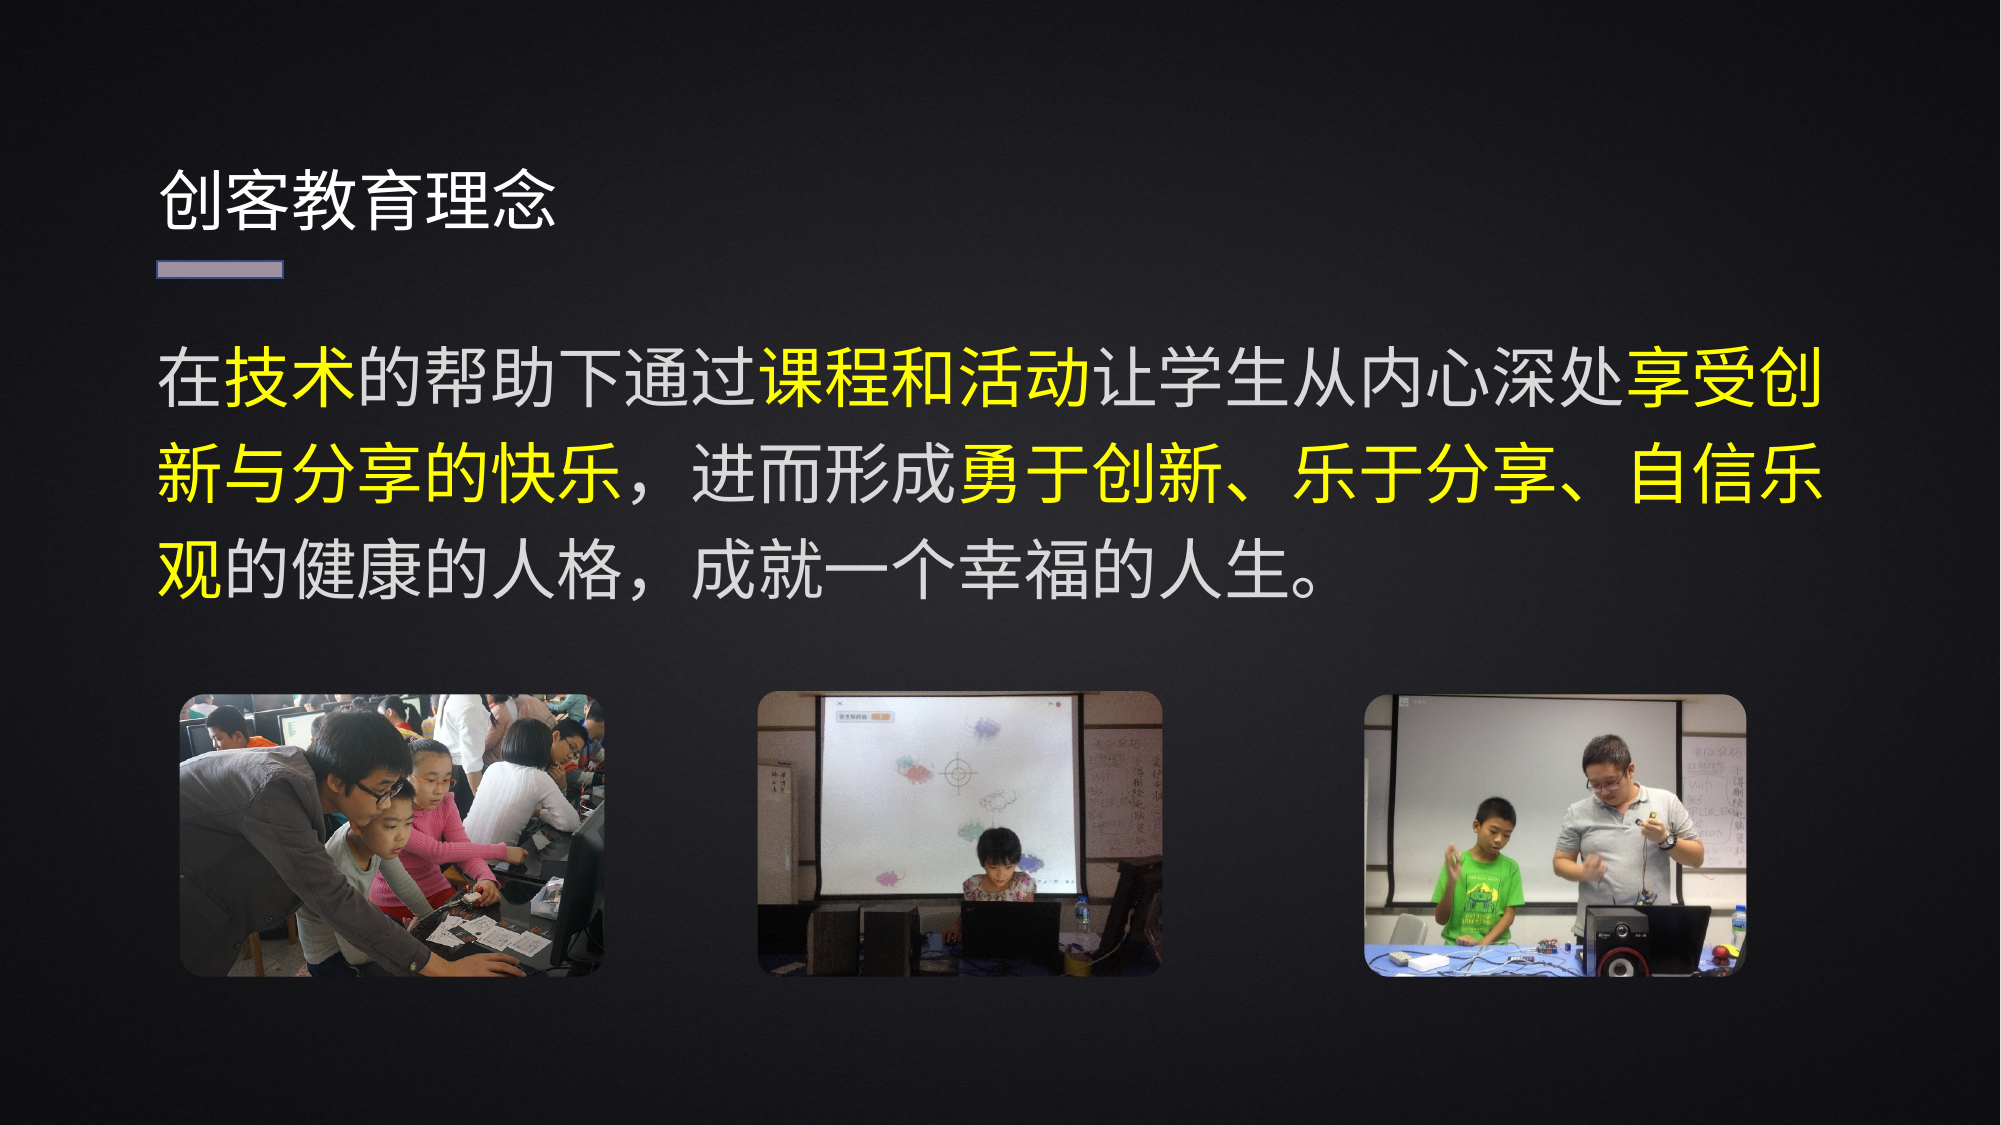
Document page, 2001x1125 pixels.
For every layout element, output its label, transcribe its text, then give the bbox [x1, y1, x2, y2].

text_box [156, 260, 284, 279]
picture [0, 0, 2001, 1125]
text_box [179, 691, 1747, 977]
text_box 在技术的帮助下通过课程和活动让学生从内心深处享受创新与分享的快乐，进而形成勇于创新、乐于分享、自信乐观的健康的人格，成就一个幸福的人生。 [156, 312, 1843, 615]
text_box 创客教育理念 [158, 151, 559, 247]
